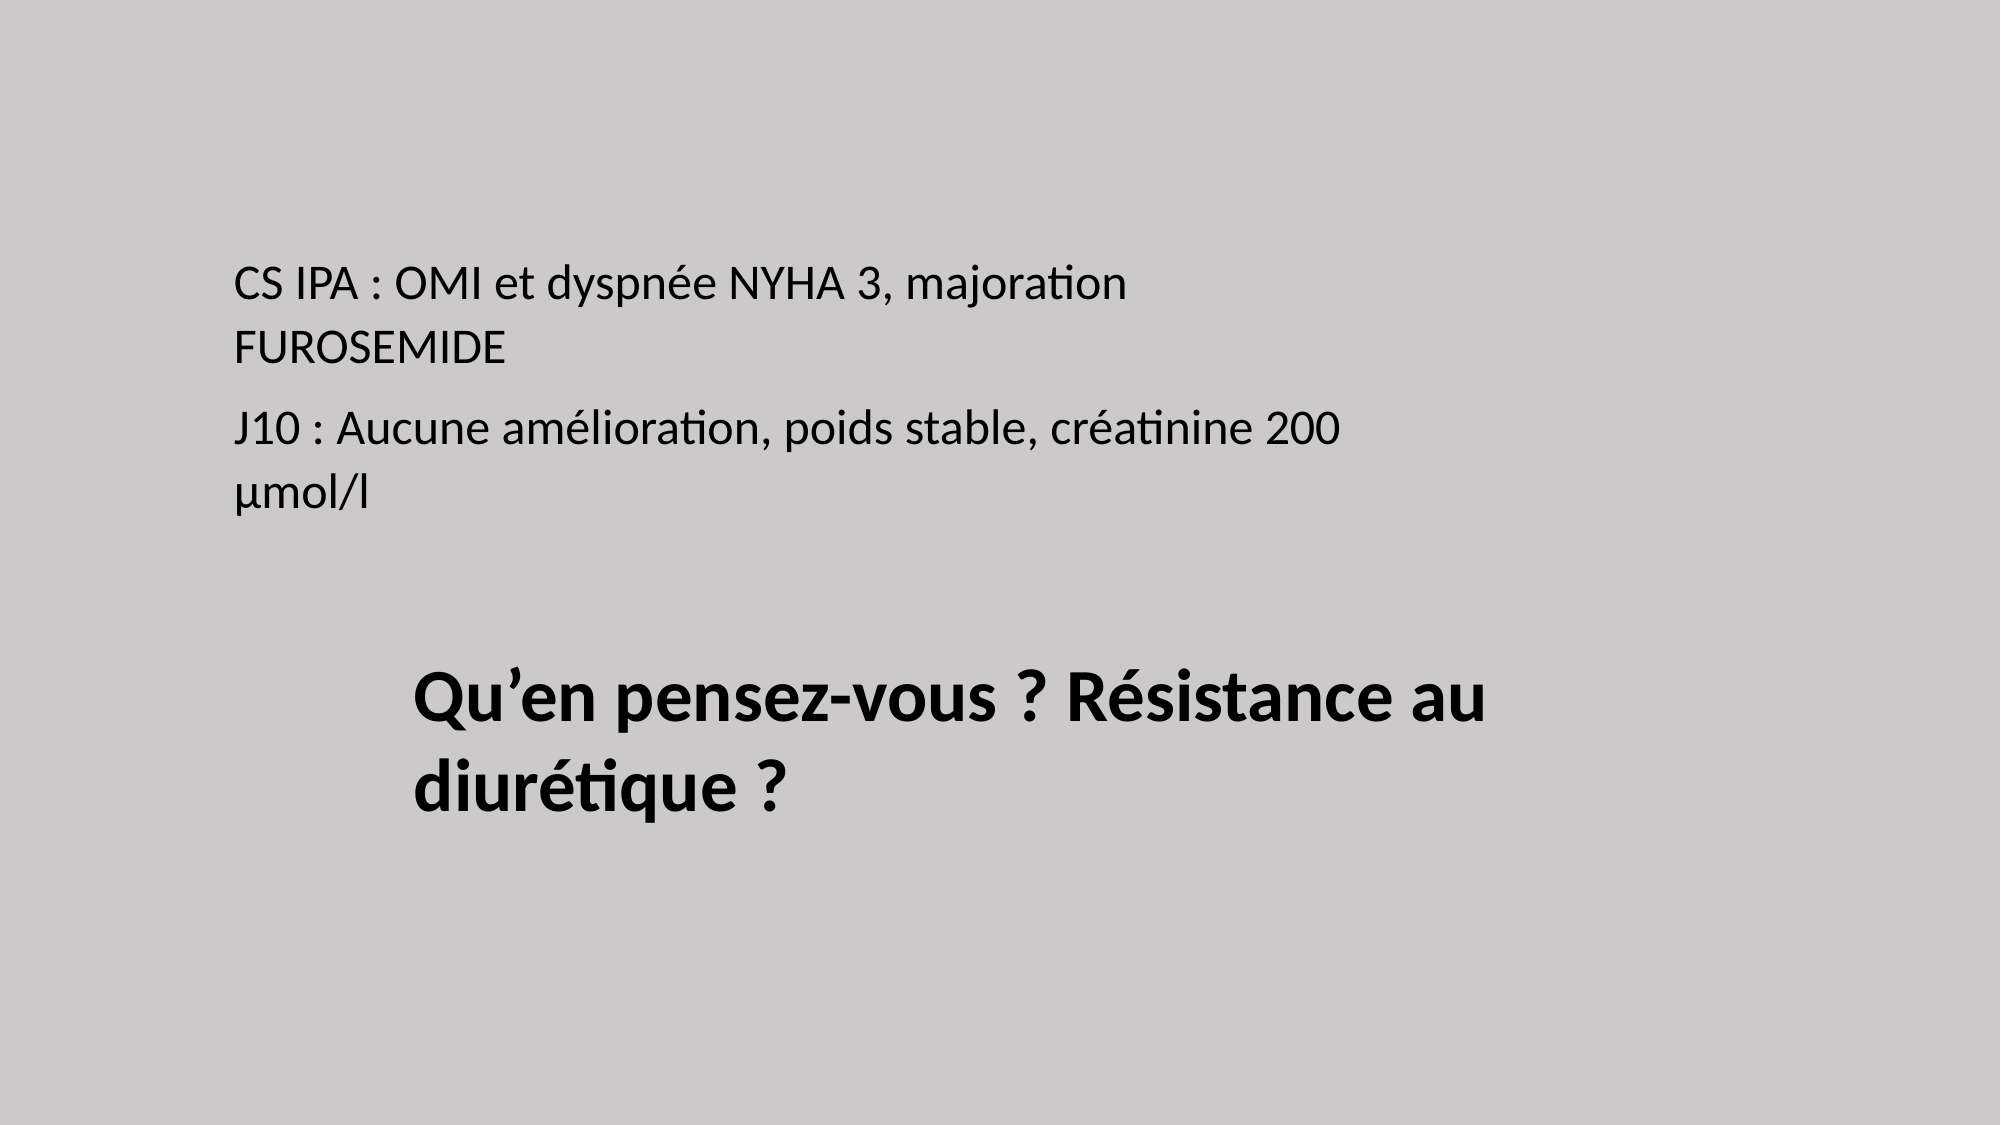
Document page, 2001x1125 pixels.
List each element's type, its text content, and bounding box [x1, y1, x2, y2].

text_box Qu’en pensez-vous ? Résistance au diurétique ? [399, 639, 1533, 834]
text_box CS IPA : OMI et dyspnée NYHA 3, majoration FUROSEMIDE J10 : Aucune amélioration, poids stable, créatinine 200 µmol/l [219, 237, 1408, 603]
